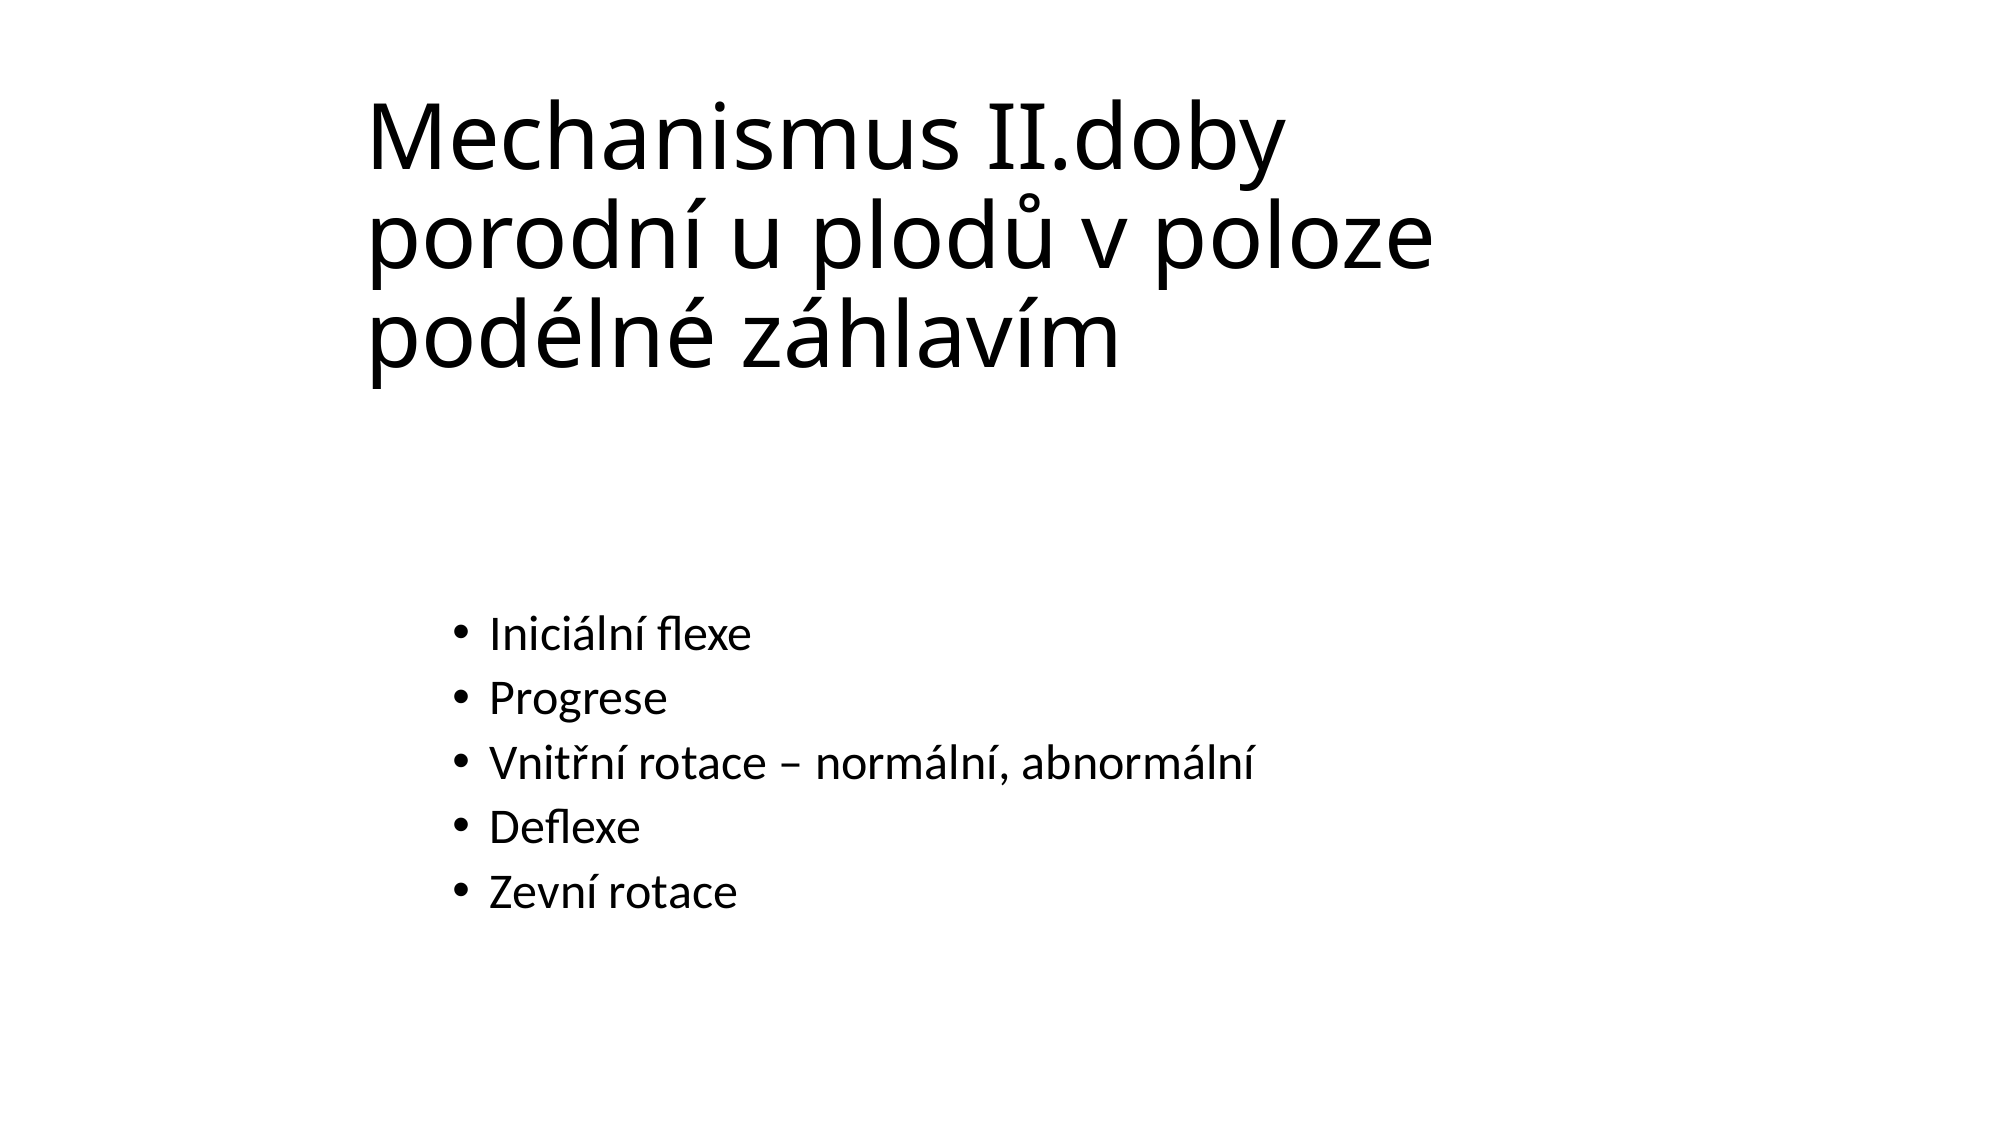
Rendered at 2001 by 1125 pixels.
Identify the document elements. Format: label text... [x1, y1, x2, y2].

list Iniciální flexe Progrese Vnitřní rotace – normální, abnormální Deflexe Zevní rotace [362, 600, 1638, 1038]
title Mechanismus II.doby porodní u plodů v poloze podélné záhlavím [350, 66, 1625, 521]
